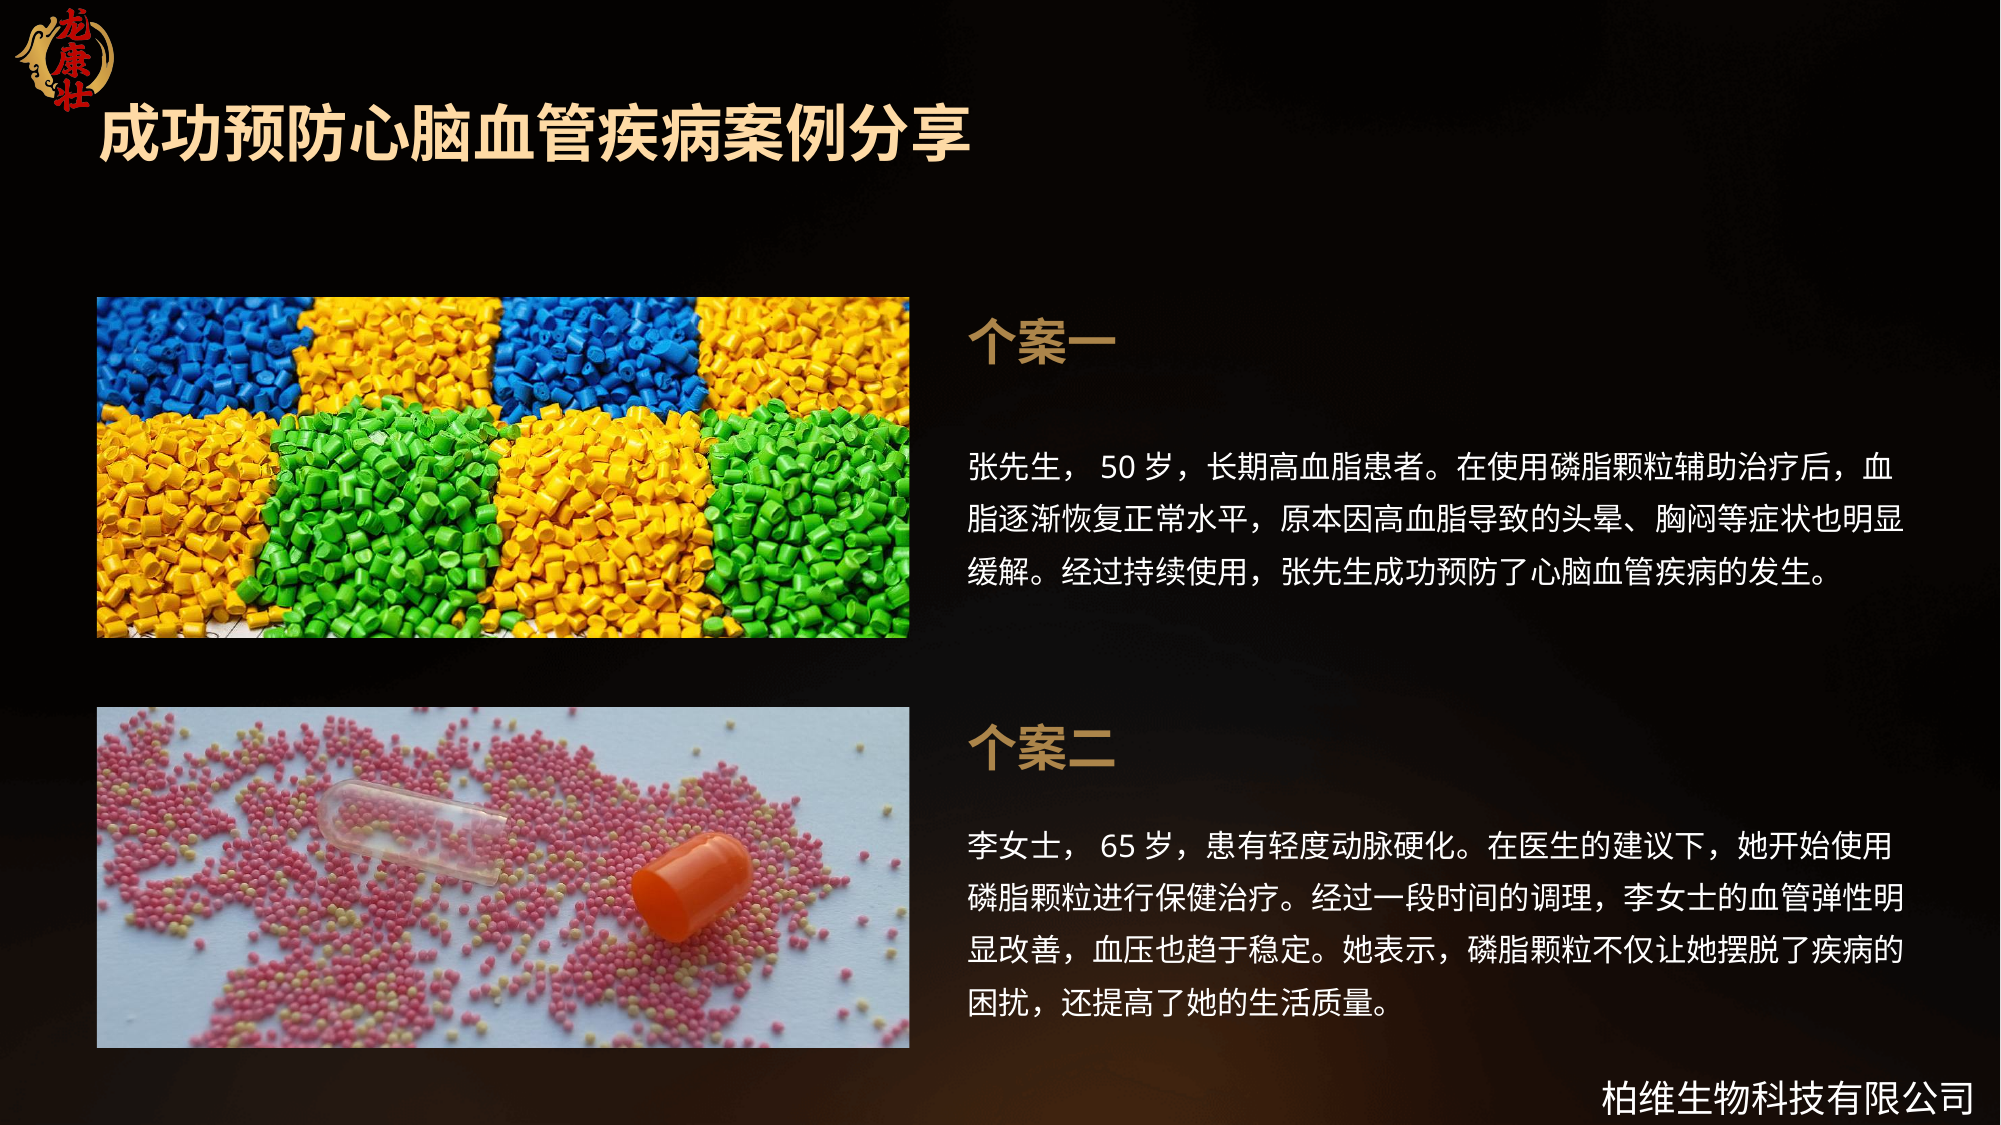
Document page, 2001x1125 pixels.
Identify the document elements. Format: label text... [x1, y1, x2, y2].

text_box 张先生，50岁，长期高血脂患者。在使用磷脂颗粒辅助治疗后，血脂逐渐恢复正常水平，原本因高血脂导致的头晕、胸闷等症状也明显缓解。经过持续使用，张先生成功预防了心脑血管疾病的发生。 [952, 386, 1922, 635]
text_box 成功预防心脑血管疾病案例分享 [78, 43, 1922, 189]
text_box 个案二 [952, 711, 1720, 794]
text_box 个案一 [952, 304, 1720, 387]
text_box 李女士，65岁，患有轻度动脉硬化。在医生的建议下，她开始使用磷脂颗粒进行保健治疗。经过一段时间的调理，李女士的血管弹性明显改善，血压也趋于稳定。她表示，磷脂颗粒不仅让她摆脱了疾病的困扰，还提高了她的生活质量。 [952, 793, 1922, 1039]
picture [0, 0, 2001, 1125]
text_box 柏维生物科技有限公司 [1586, 1067, 1998, 1125]
